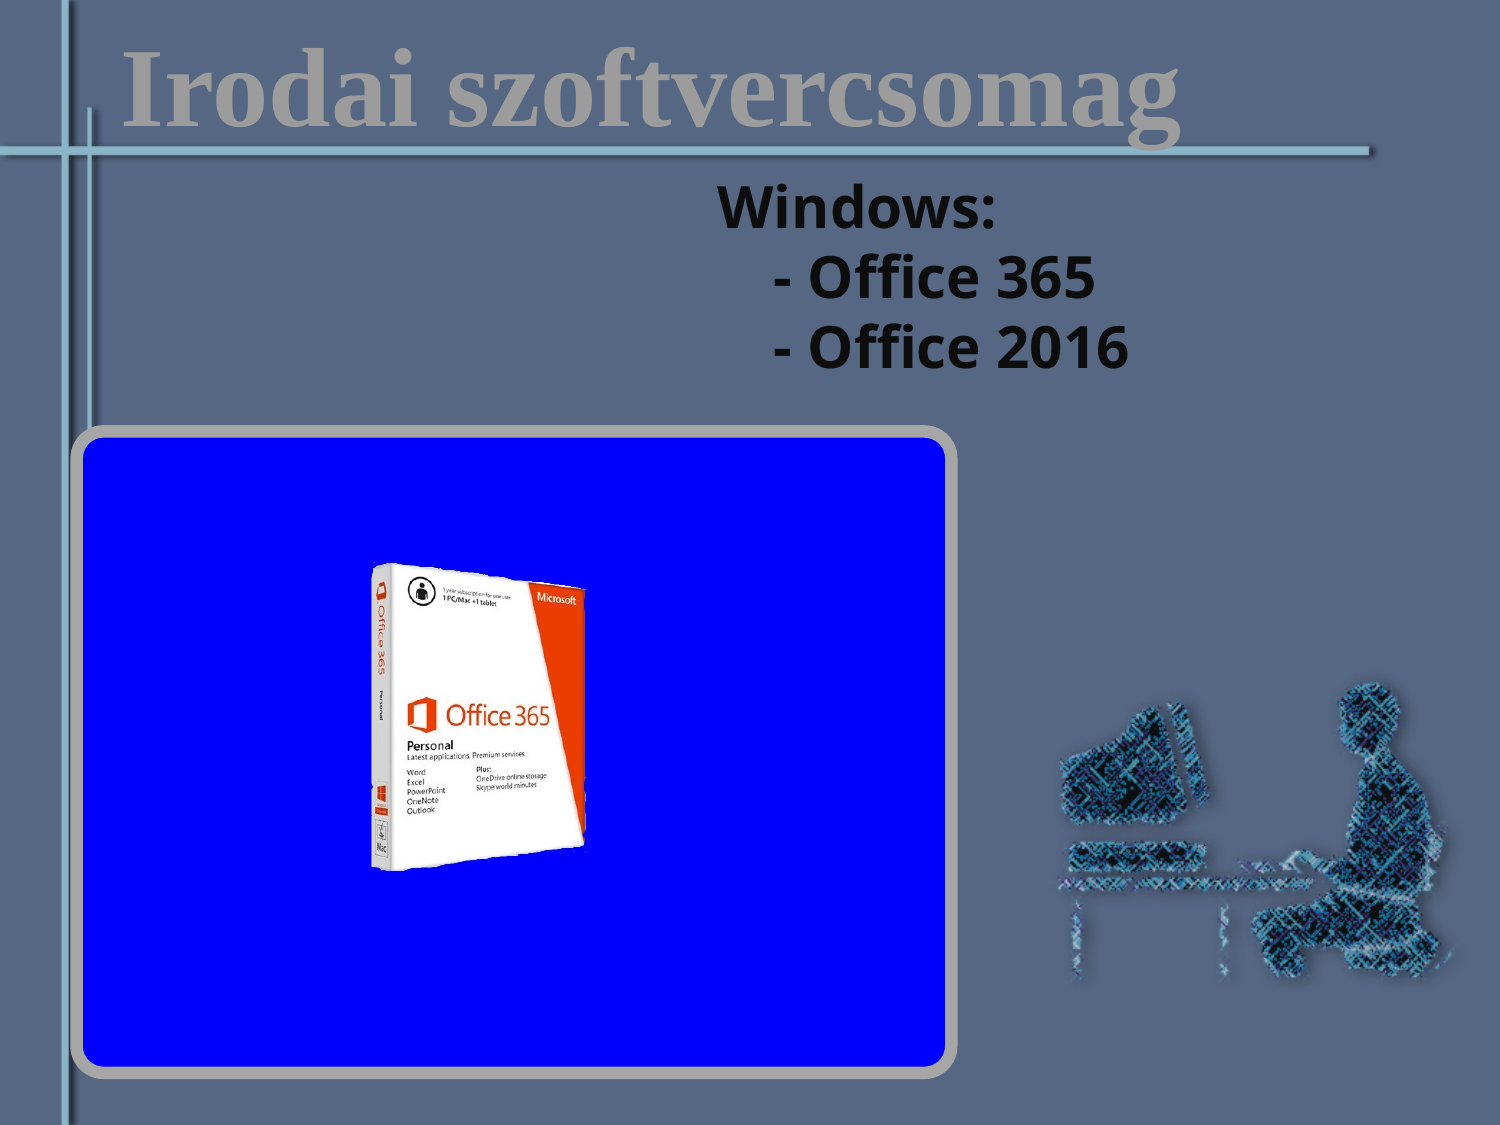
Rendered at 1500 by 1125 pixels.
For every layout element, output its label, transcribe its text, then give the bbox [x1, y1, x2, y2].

list Windows: - Office 365 - Office 2016 [702, 162, 1487, 391]
picture [0, 0, 1500, 1125]
text_box Irodai szoftvercsomag [105, 6, 1198, 157]
